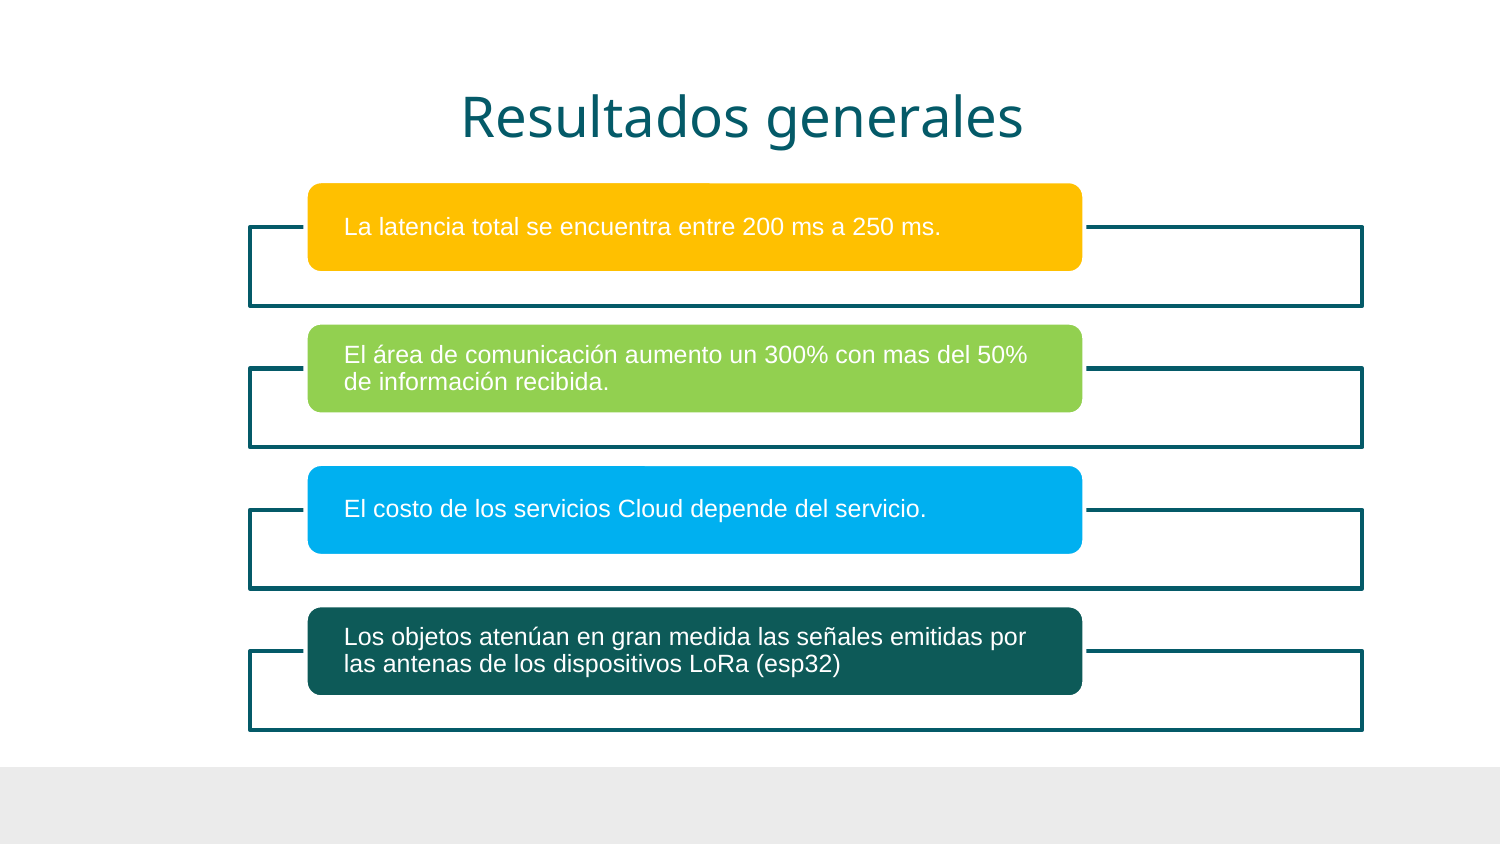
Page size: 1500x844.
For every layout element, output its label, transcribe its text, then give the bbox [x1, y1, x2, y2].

title Resultados generales [118, 88, 1382, 142]
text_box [249, 174, 1363, 737]
